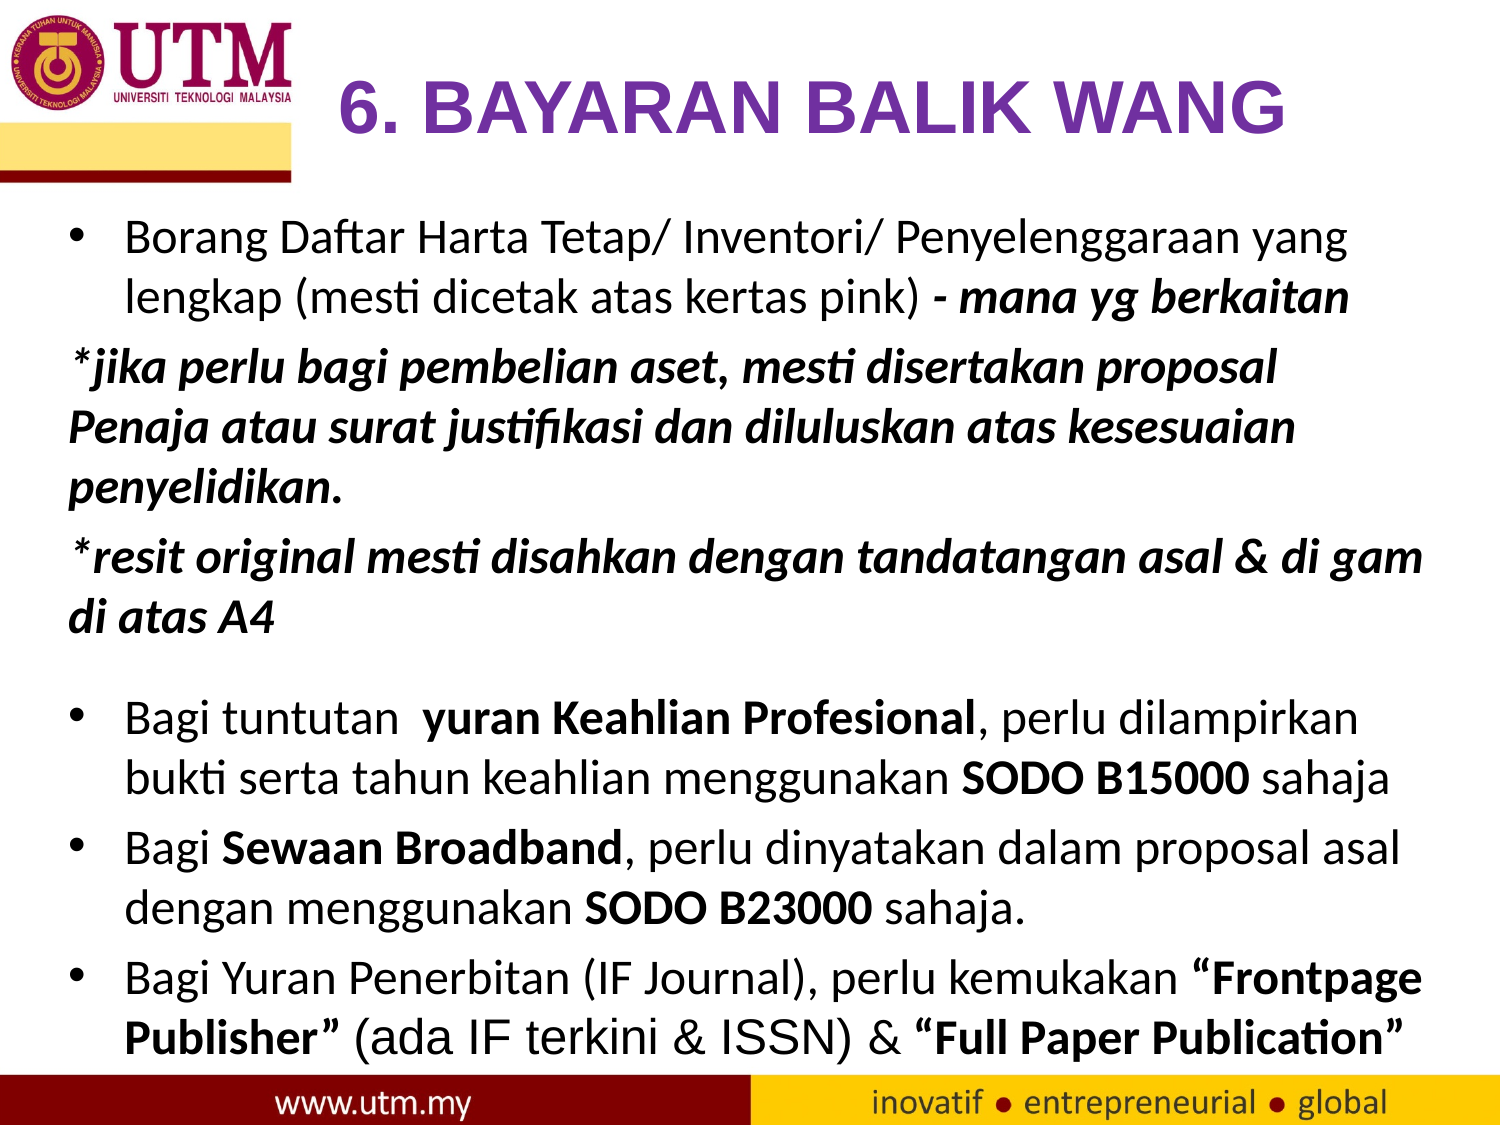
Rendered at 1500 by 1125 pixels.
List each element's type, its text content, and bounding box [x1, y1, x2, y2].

picture [0, 0, 1500, 1125]
list Borang Daftar Harta Tetap/ Inventori/ Penyelenggaraan yang lengkap (mesti dicetak atas kertas pink) - mana yg berkaitan *jika perlu bagi pembelian aset, mesti disertakan proposal Penaja atau surat justifikasi dan diluluskan atas kesesuaian penyelidikan. *resit original mesti disahkan dengan tandatangan asal & di gam di atas A4 Bagi tuntutan yuran Keahlian Profesional, perlu dilampirkan bukti serta tahun keahlian menggunakan SODO B15000 sahaja Bagi Sewaan Broadband, perlu dinyatakan dalam proposal asal dengan menggunakan SODO B23000 sahaja. Bagi Yuran Penerbitan (IF Journal), perlu kemukakan “Frontpage Publisher” (ada IF terkini & ISSN) & “Full Paper Publication” [53, 196, 1447, 1005]
title 6. BAYARAN BALIK WANG [274, 10, 1352, 196]
